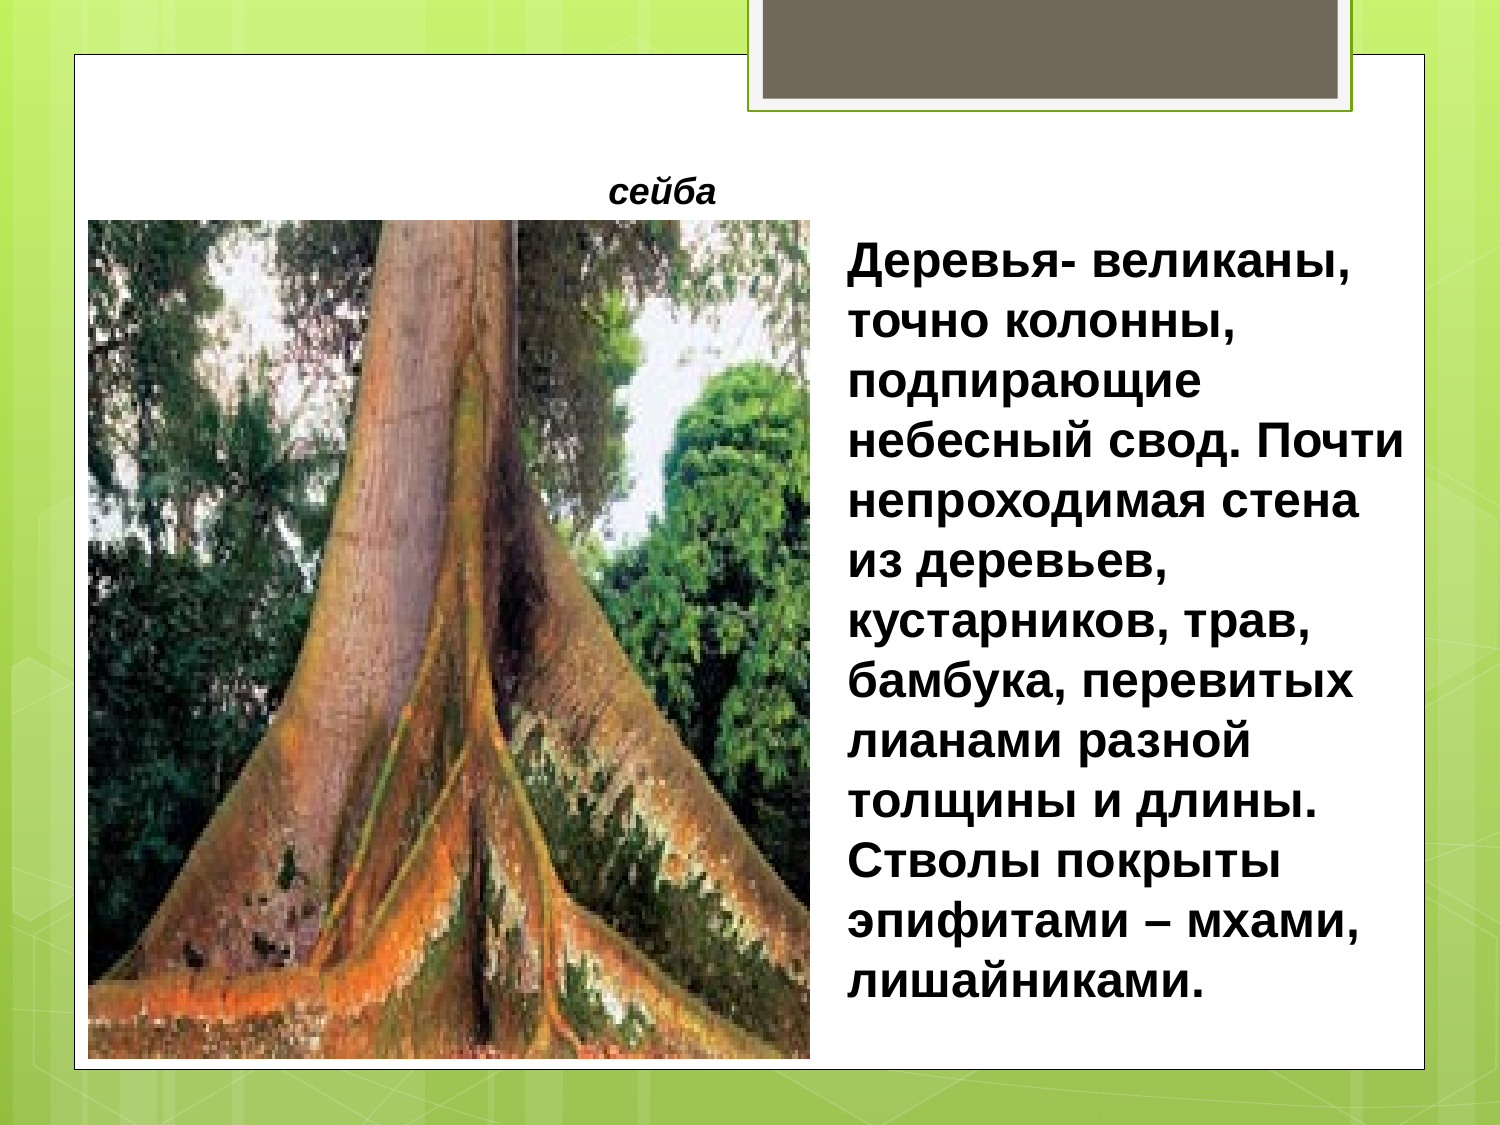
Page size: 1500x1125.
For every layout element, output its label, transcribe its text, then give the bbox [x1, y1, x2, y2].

text_box сейба [593, 160, 732, 218]
text_box Деревья- великаны, точно колонны, подпирающие небесный свод. Почти непроходимая стена из деревьев, кустарников, трав, бамбука, перевитых лианами разной толщины и длины. Стволы покрыты эпифитами – мхами, лишайниками. [832, 220, 1436, 1016]
picture [88, 220, 810, 1060]
